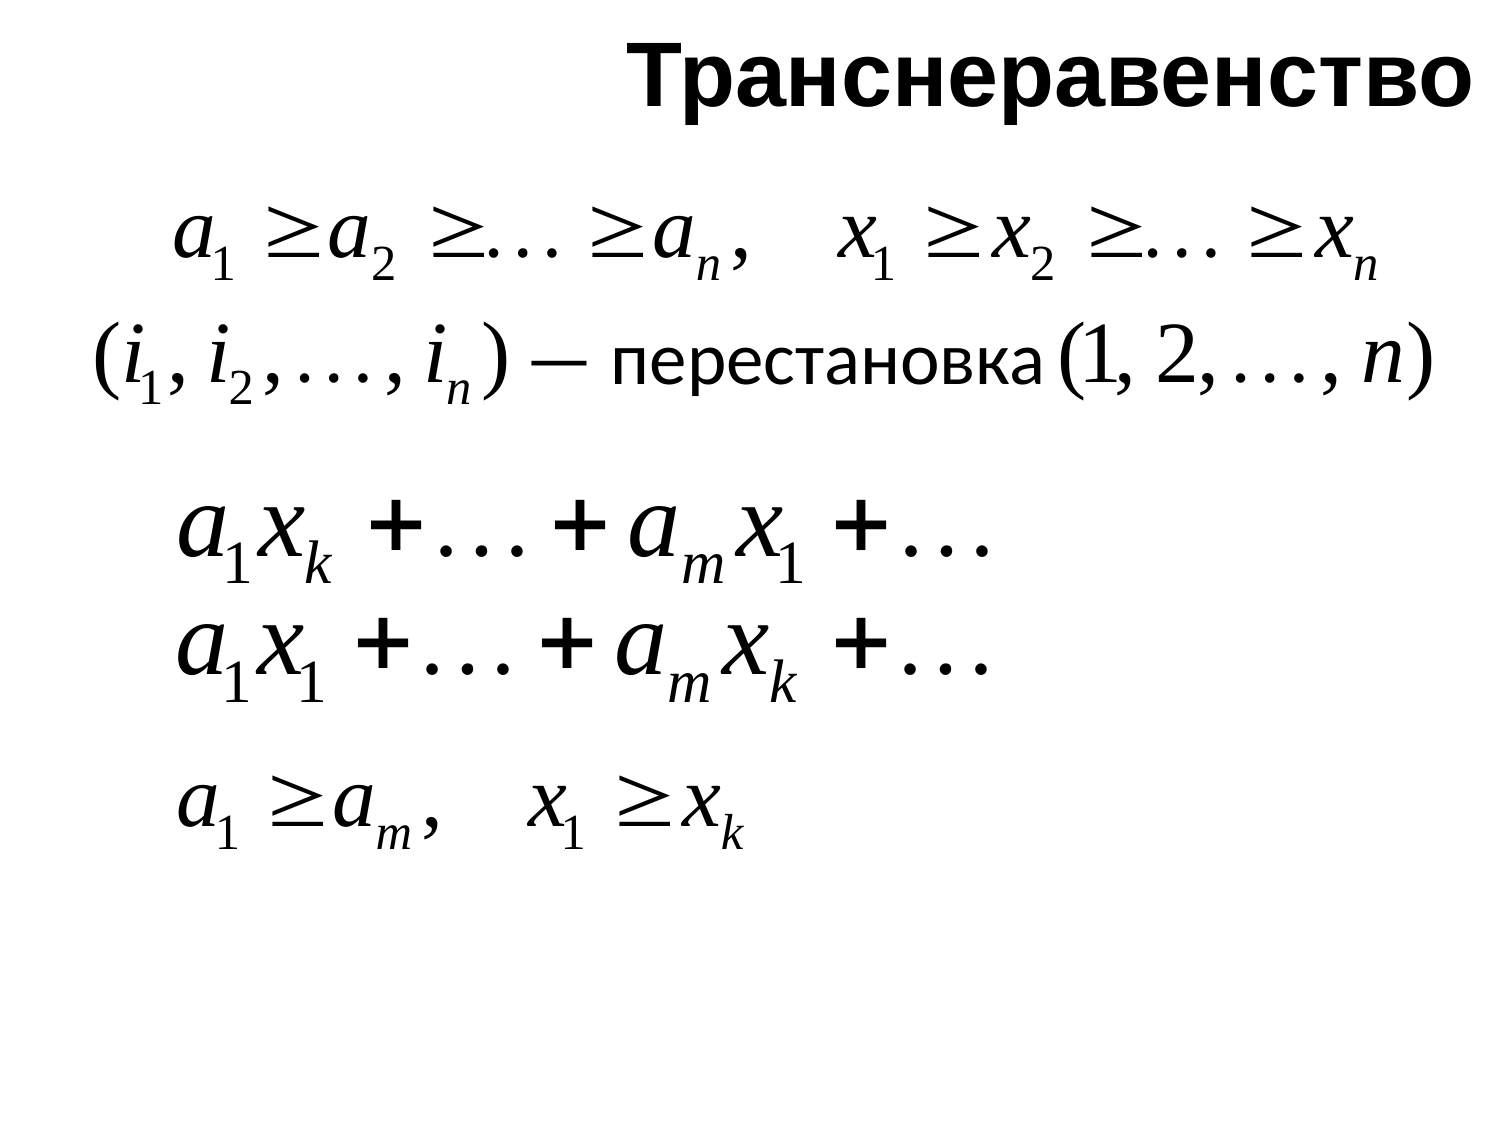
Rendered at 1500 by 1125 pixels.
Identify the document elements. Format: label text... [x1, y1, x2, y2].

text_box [159, 568, 1019, 729]
text_box — перестановка [530, 310, 1039, 408]
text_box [1045, 302, 1454, 420]
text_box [163, 738, 762, 871]
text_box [159, 169, 1399, 302]
text_box Транснеравенство [611, 7, 1490, 132]
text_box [80, 294, 526, 427]
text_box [159, 450, 1020, 568]
